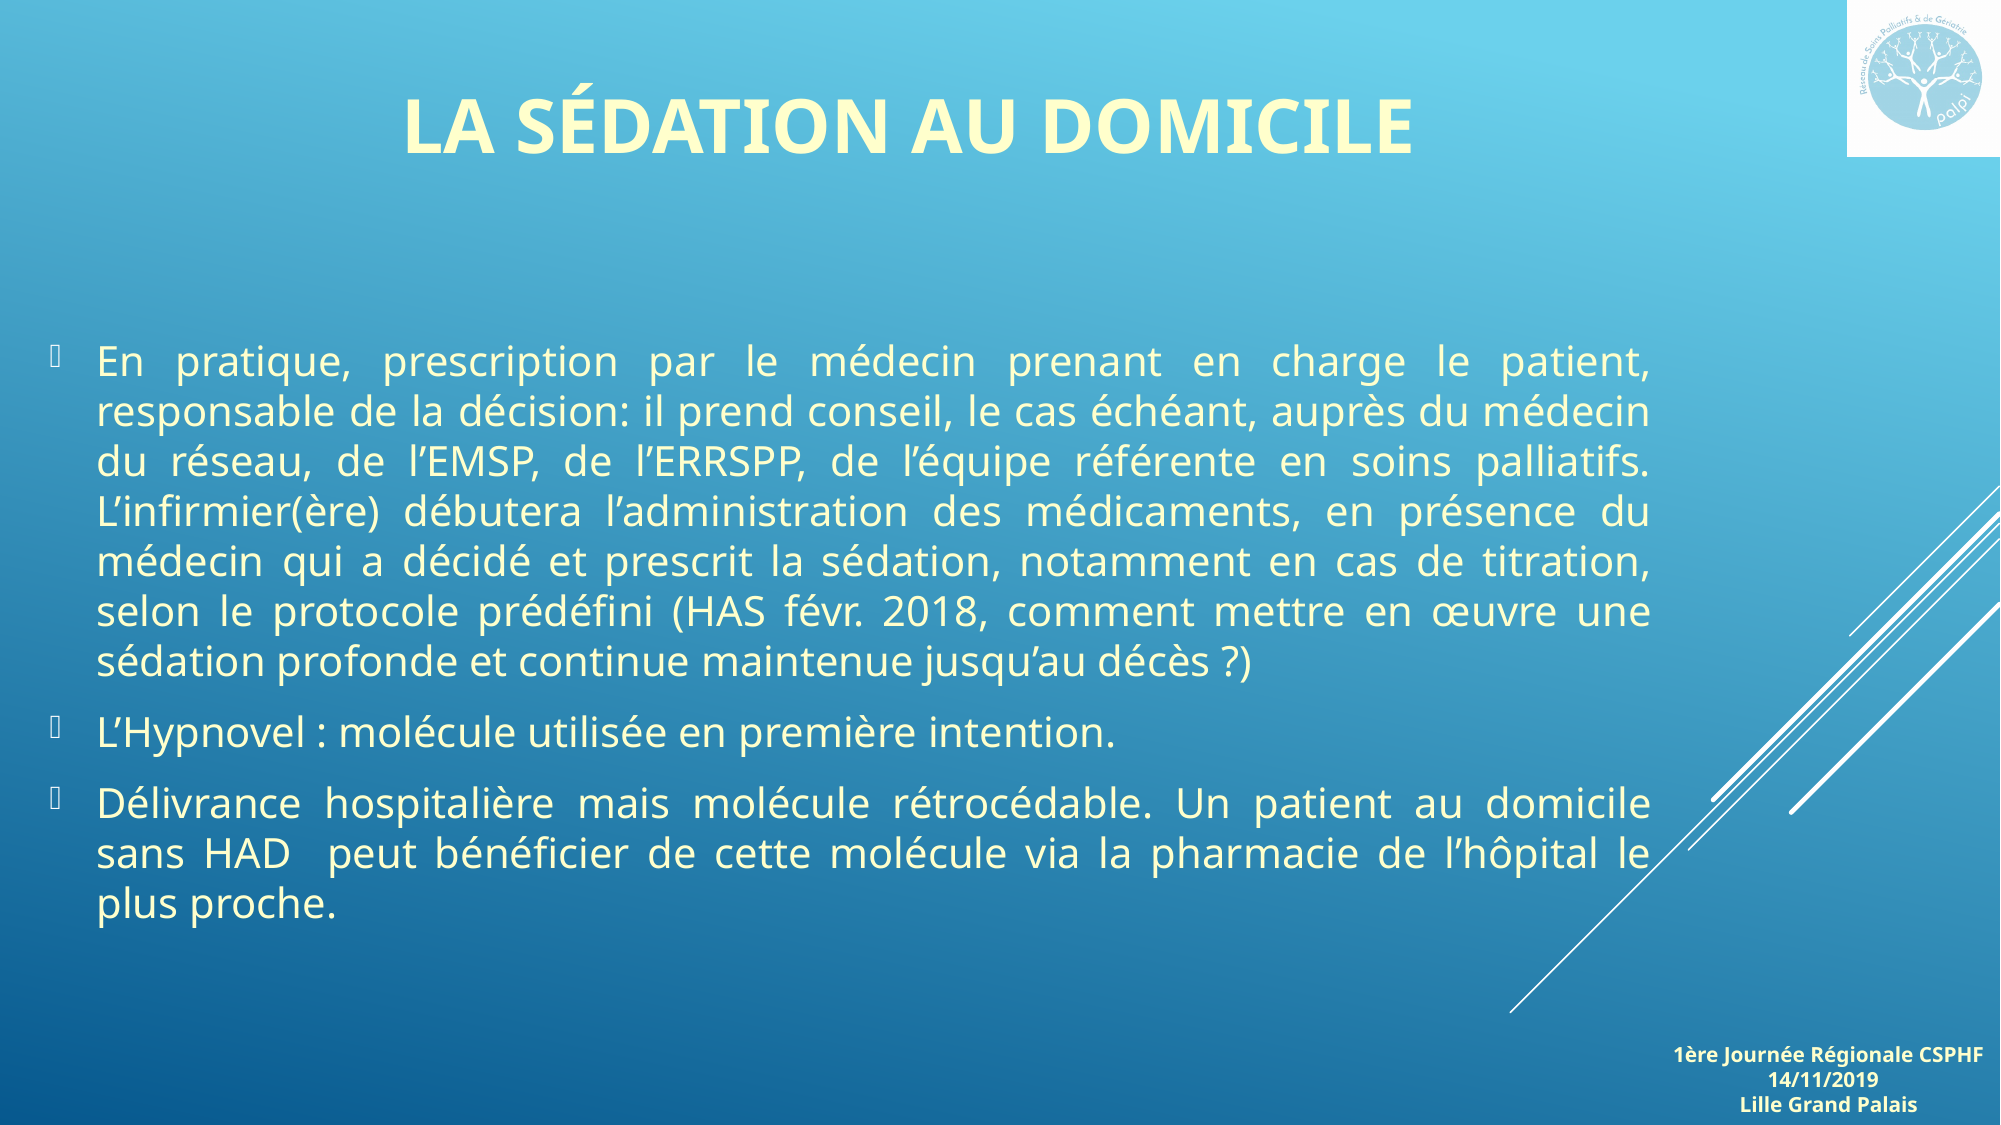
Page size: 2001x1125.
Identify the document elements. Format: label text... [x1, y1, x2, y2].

list En pratique, prescription par le médecin prenant en charge le patient, responsable de la décision: il prend conseil, le cas échéant, auprès du médecin du réseau, de l’EMSP, de l’ERRSPP, de l’équipe référente en soins palliatifs. L’infirmier(ère) débutera l’administration des médicaments, en présence du médecin qui a décidé et prescrit la sédation, notamment en cas de titration, selon le protocole prédéfini (HAS févr. 2018, comment mettre en œuvre une sédation profonde et continue maintenue jusqu’au décès ?) L’Hypnovel : molécule utilisée en première intention. Délivrance hospitalière mais molécule rétrocédable. Un patient au domicile sans HAD peut bénéficier de cette molécule via la pharmacie de l’hôpital le plus proche. [34, 247, 1668, 1014]
picture [1847, 0, 2000, 157]
title La sédation au domicile [209, 0, 1610, 247]
footer 1ère Journée Régionale CSPHF 14/11/2019 Lille Grand Palais [1657, 1034, 2000, 1124]
